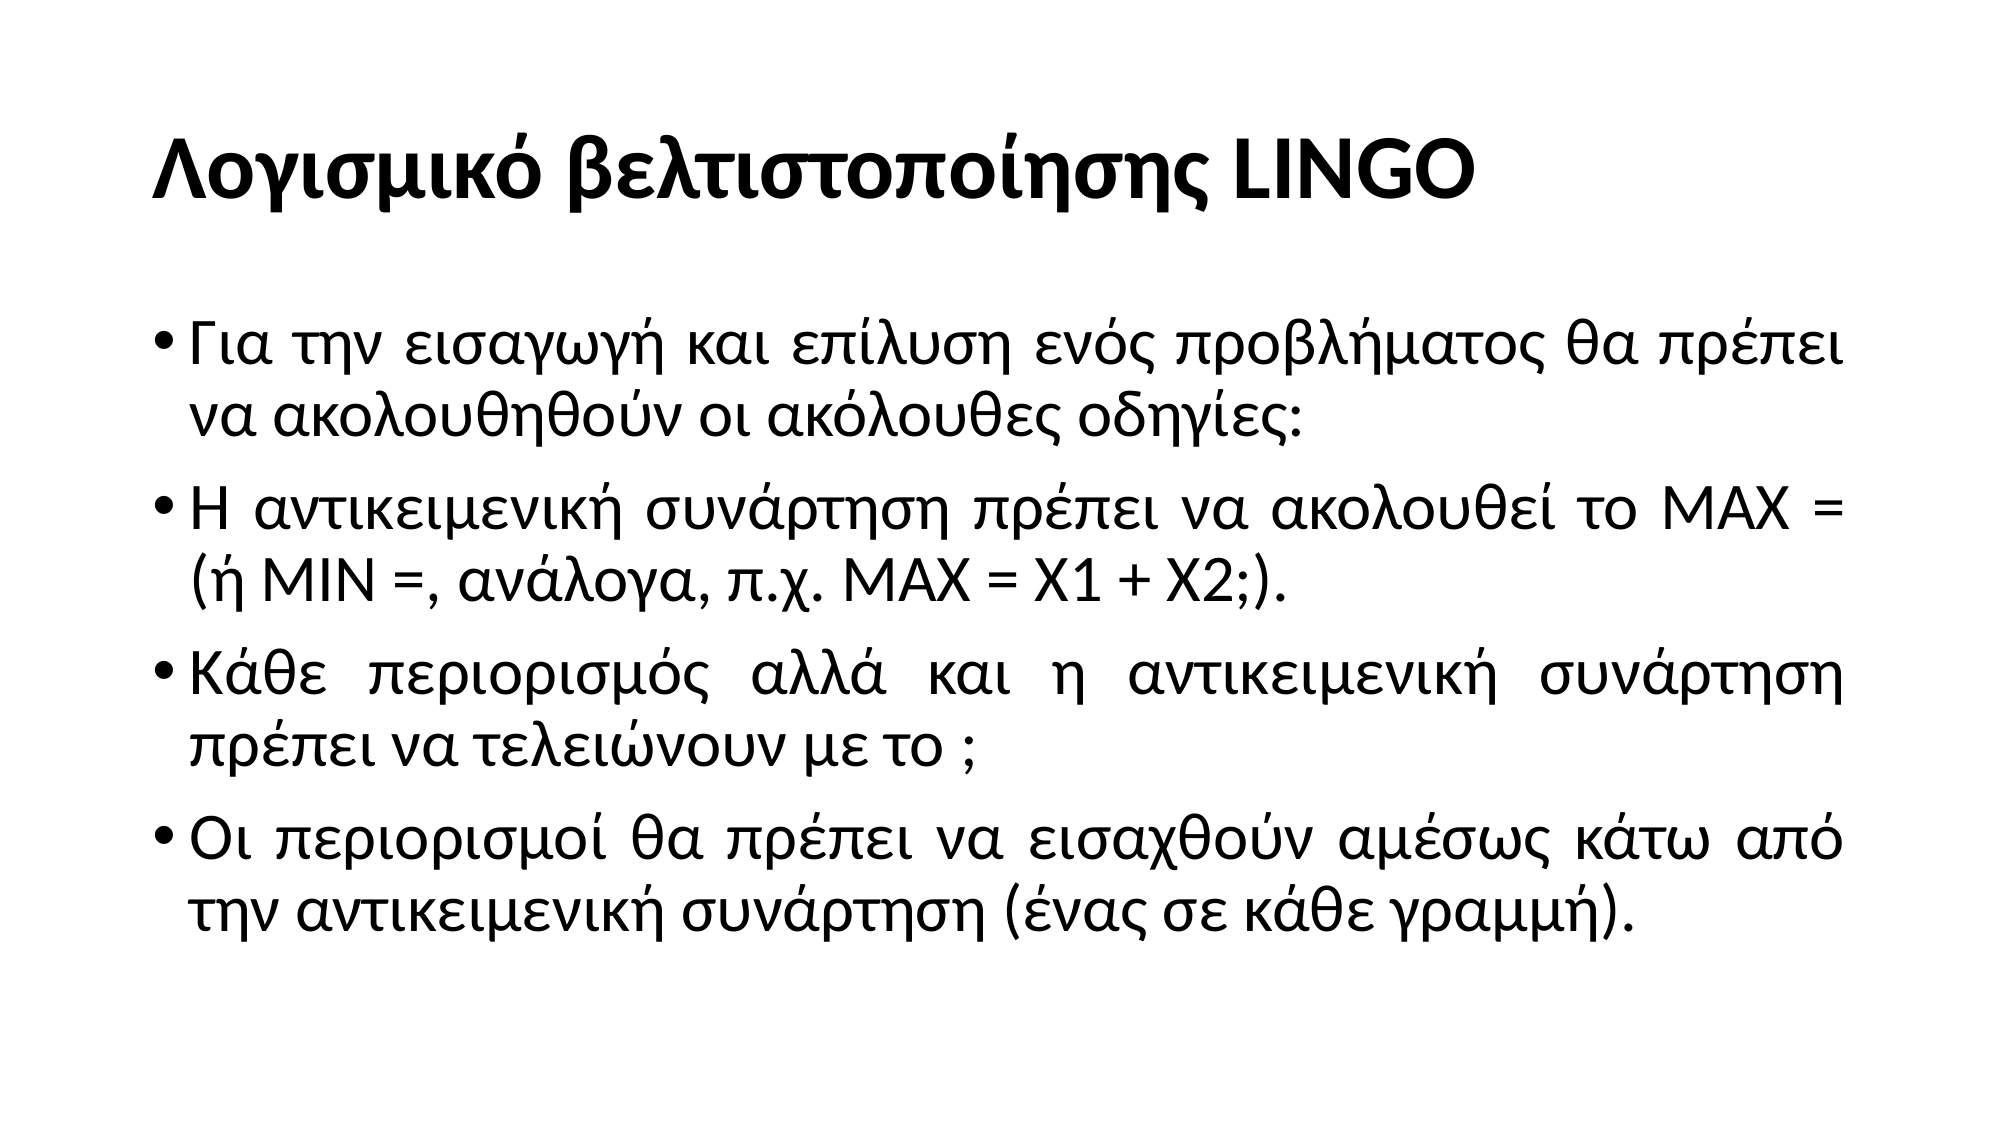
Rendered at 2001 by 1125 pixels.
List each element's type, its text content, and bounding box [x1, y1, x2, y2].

title Λογισμικό βελτιστοποίησης LINGO [137, 59, 1863, 278]
list Για την εισαγωγή και επίλυση ενός προβλήματος θα πρέπει να ακολουθηθούν οι ακόλουθες οδηγίες: Η αντικειμενική συνάρτηση πρέπει να ακολουθεί το ΜΑΧ = (ή ΜΙΝ =, ανάλογα, π.χ. ΜΑΧ = Χ1 + Χ2;). Κάθε περιορισμός αλλά και η αντικειμενική συνάρτηση πρέπει να τελειώνουν με το ; Οι περιορισμοί θα πρέπει να εισαχθούν αμέσως κάτω από την αντικειμενική συνάρτηση (ένας σε κάθε γραμμή). [137, 299, 1863, 1014]
